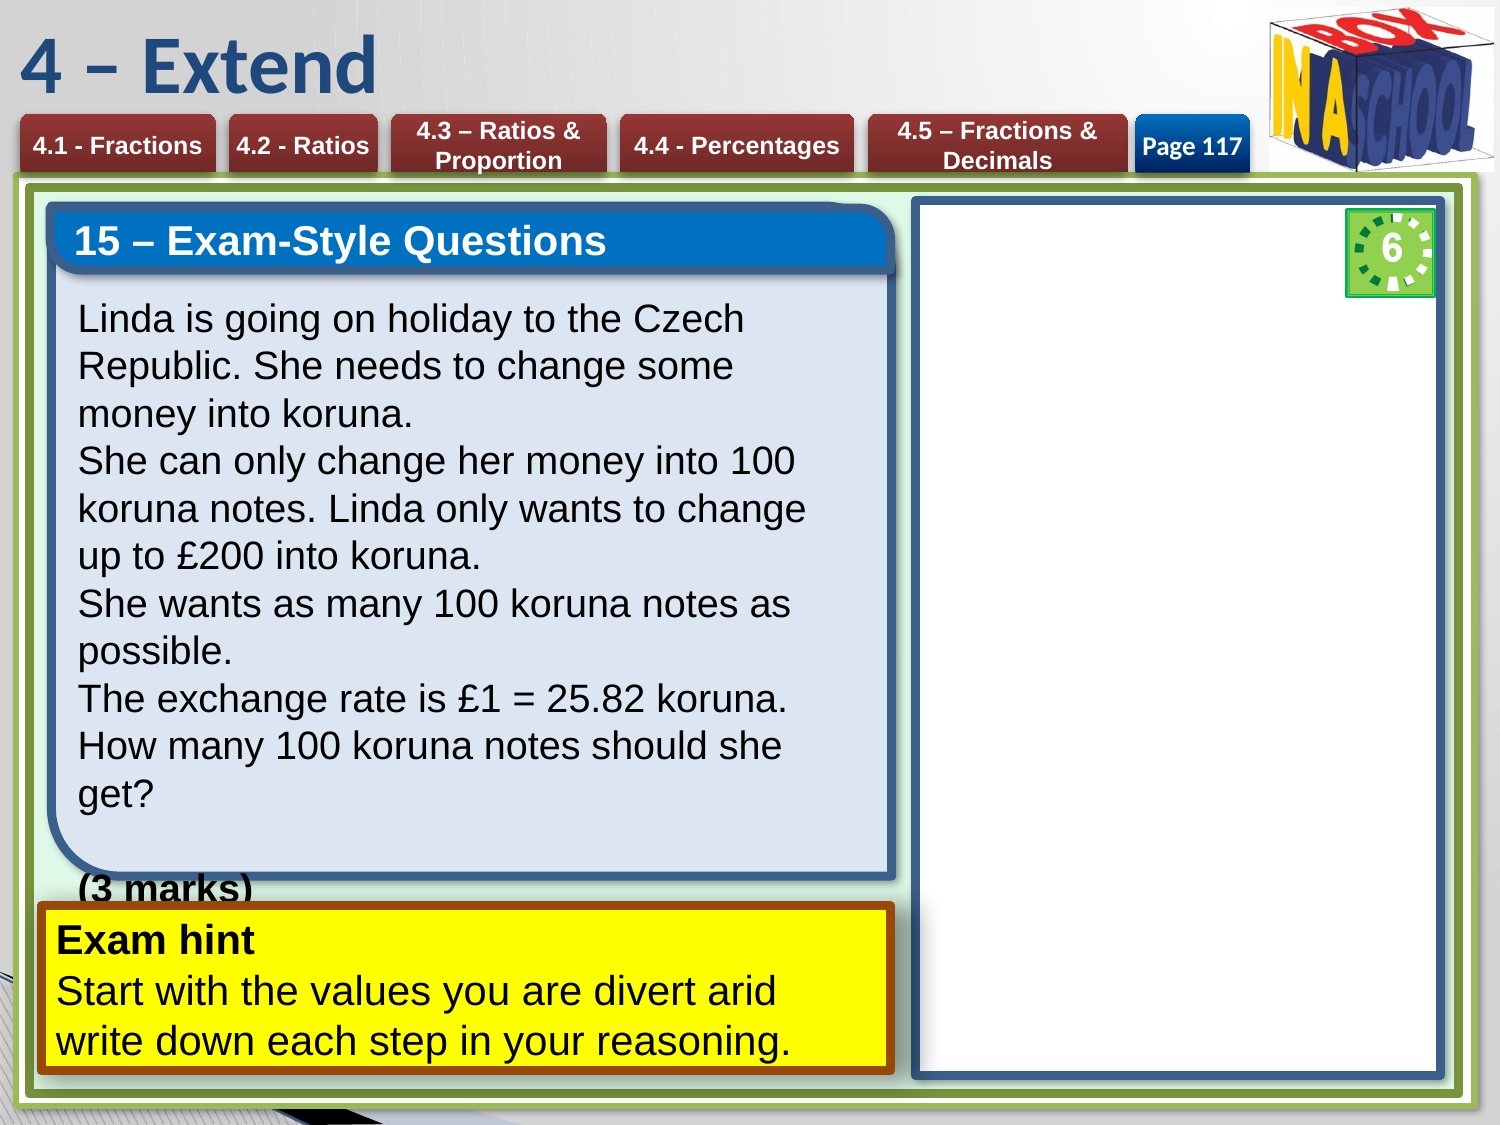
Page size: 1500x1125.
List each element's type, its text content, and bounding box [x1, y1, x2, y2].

title 4 – Extend [5, 7, 1247, 114]
picture [281, 1114, 303, 1125]
picture [1269, 7, 1495, 172]
picture [1345, 207, 1436, 299]
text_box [49, 205, 892, 877]
text_box Page 117 [1135, 114, 1250, 173]
text_box Exam hint Start with the values you are divert arid write down each step in your reasoning. [37, 901, 895, 1075]
